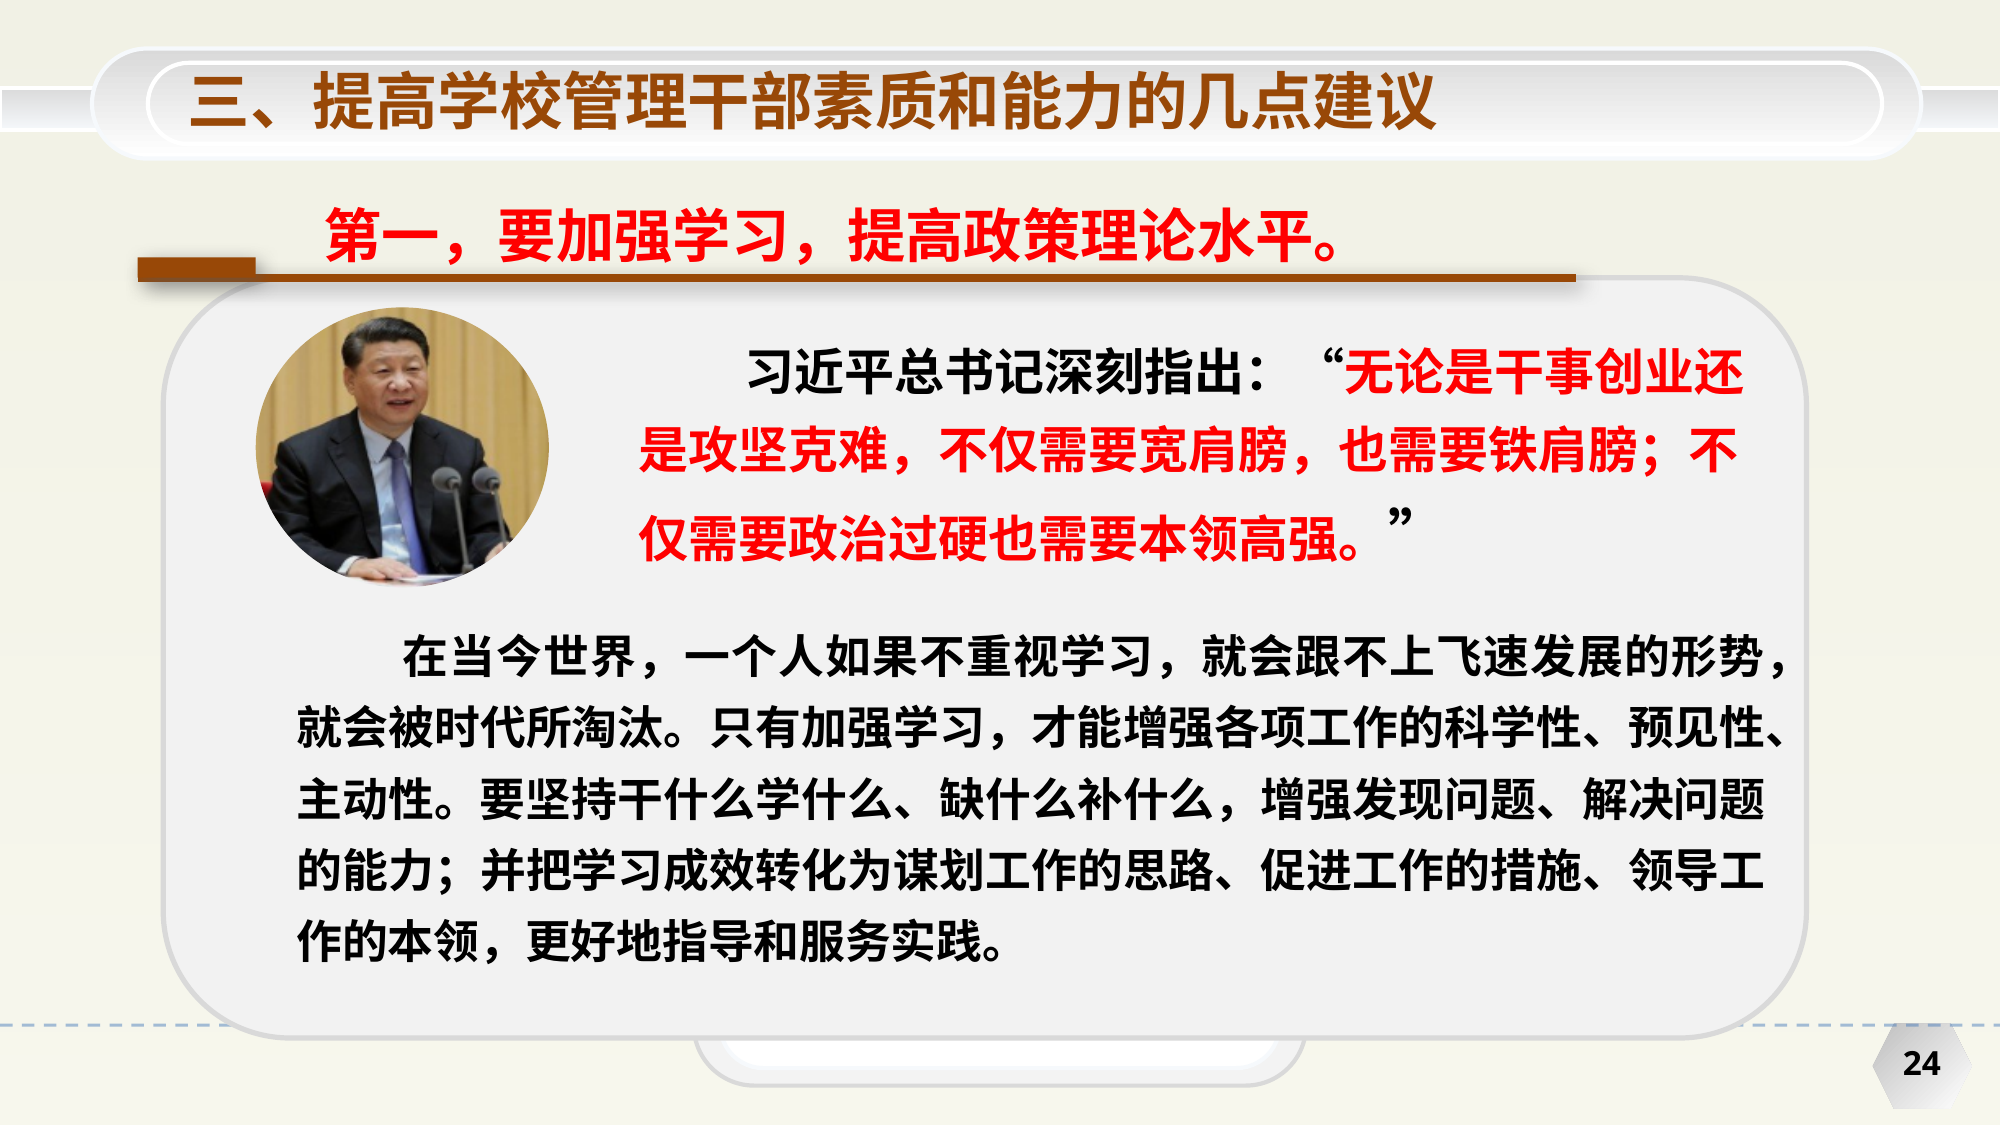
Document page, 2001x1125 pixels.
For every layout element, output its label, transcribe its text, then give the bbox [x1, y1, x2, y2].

text_box 在当今世界，一个人如果不重视学习，就会跟不上飞速发展的形势，就会被时代所淘汰。只有加强学习，才能增强各项工作的科学性、预见性、主动性。要坚持干什么学什么、缺什么补什么，增强发现问题、解决问题的能力；并把学习成效转化为谋划工作的思路、促进工作的措施、领导工作的本领，更好地指导和服务实践。 [281, 603, 1781, 976]
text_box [137, 257, 1576, 278]
text_box [161, 275, 1809, 1041]
text_box 第一，要加强学习，提高政策理论水平。 [308, 170, 1387, 255]
text_box 三、提高学校管理干部素质和能力的几点建议 [173, 54, 1752, 145]
picture [255, 307, 550, 588]
text_box 习近平总书记深刻指出：“无论是干事创业还是攻坚克难，不仅需要宽肩膀，也需要铁肩膀；不仅需要政治过硬也需要本领高强。” [623, 315, 1781, 577]
